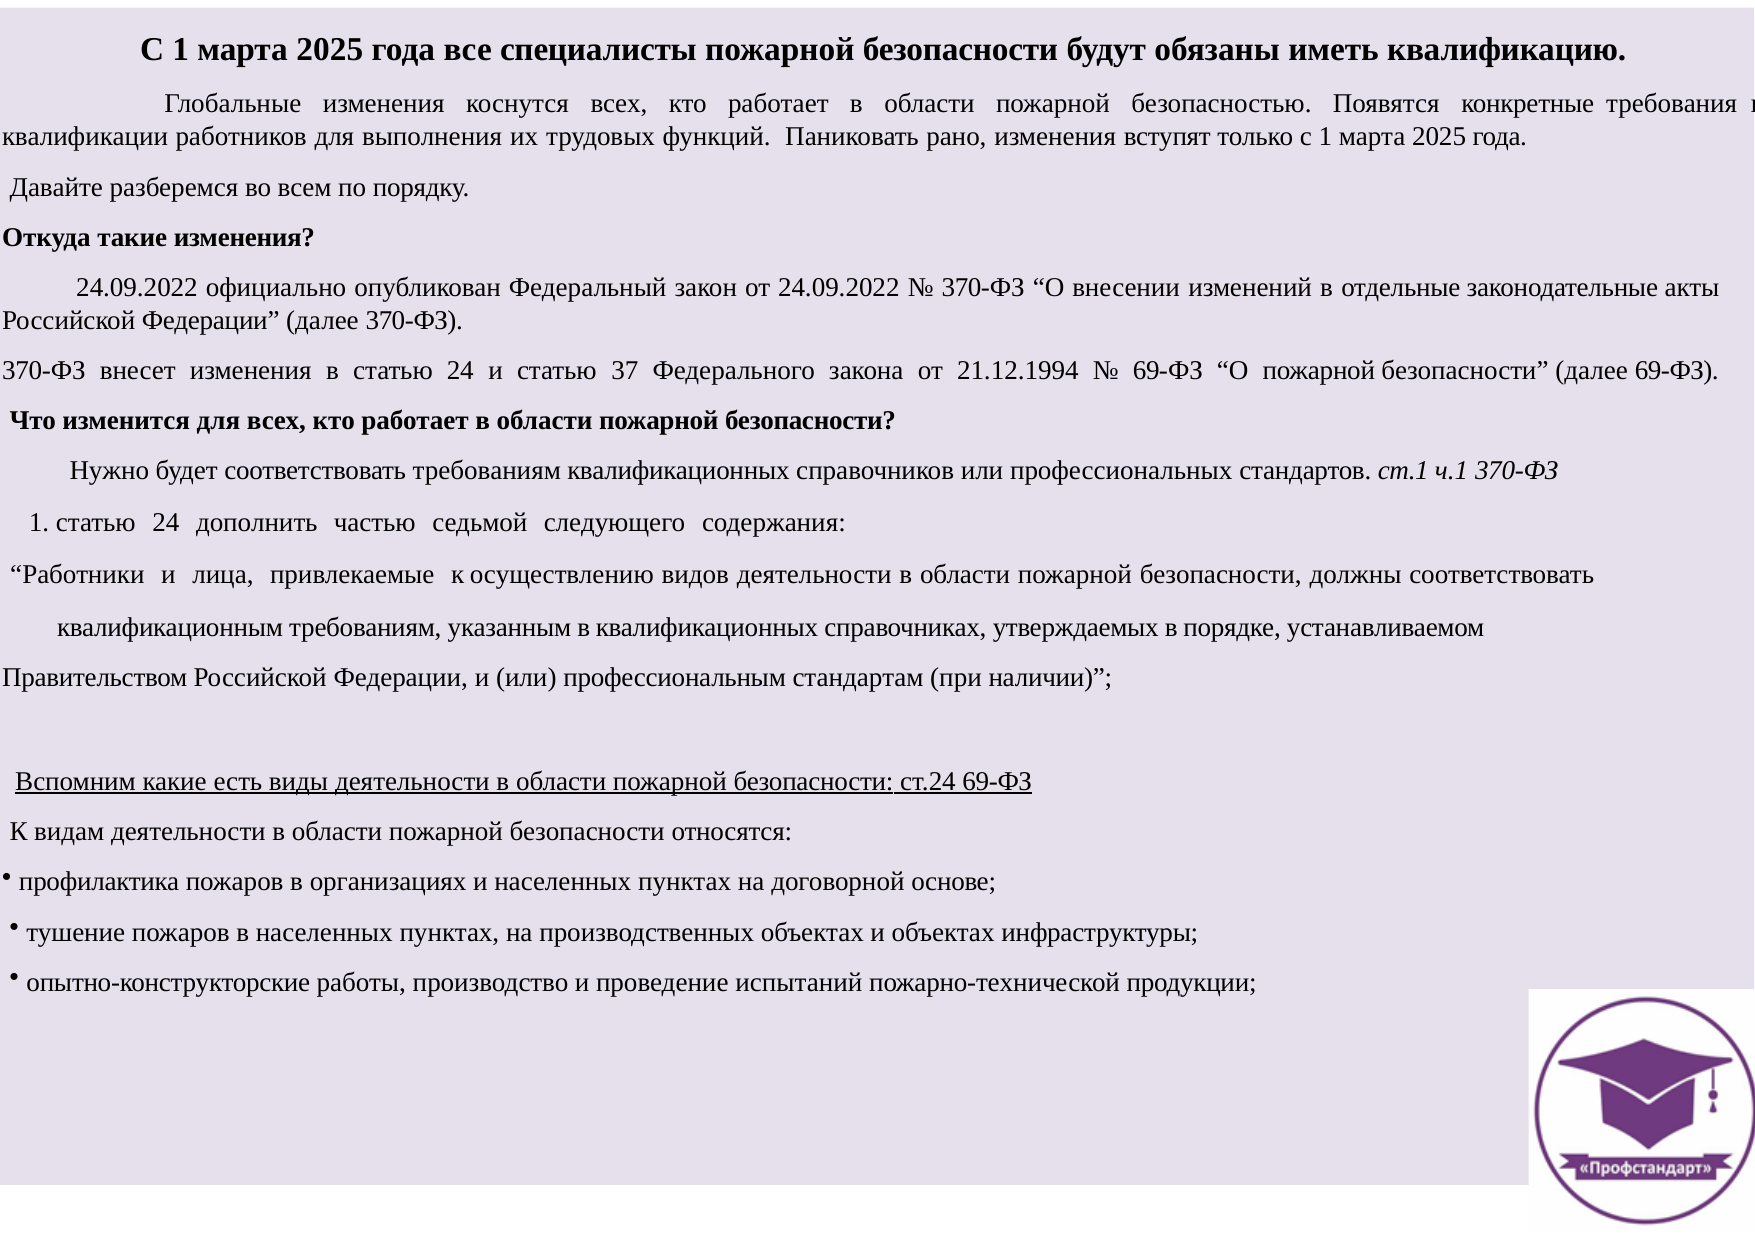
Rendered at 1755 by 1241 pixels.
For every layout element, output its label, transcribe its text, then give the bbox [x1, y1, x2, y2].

text_box С 1 марта 2025 года все специалисты пожарной безопасности будут обязаны иметь квалификацию. Глобальные изменения коснутся всех, кто работает в области пожарной безопасностью. Появятся конкретные требования к квалификации работников для выполнения их трудовых функций. Паниковать рано, изменения вступят только с 1 марта 2025 года. Давайте разберемся во всем по порядку. Откуда такие изменения? 24.09.2022 официально опубликован Федеральный закон от 24.09.2022 № 370-ФЗ “О внесении изменений в отдельные законодательные акты Российской Федерации” (далее 370-ФЗ). 370-ФЗ внесет изменения в статью 24 и статью 37 Федерального закона от 21.12.1994 № 69-ФЗ “О пожарной безопасности” (далее 69-ФЗ). Что изменится для всех, кто работает в области пожарной безопасности? Нужно будет соответствовать требованиям квалификационных справочников или профессиональных стандартов. ст.1 ч.1 370-ФЗ 1. статью 24 дополнить частью седьмой следующего содержания: “Работники и лица, привлекаемые к осуществлению видов деятельности в области пожарной безопасности, должны соответствовать квалификационным требованиям, указанным в квалификационных справочниках, утверждаемых в порядке, устанавливаемом Правительством Российской Федерации, и (или) профессиональным стандартам (при наличии)”; Вспомним какие есть виды деятельности в области пожарной безопасности: ст.24 69-ФЗ К видам деятельности в области пожарной безопасности относятся: профилактика пожаров в организациях и населенных пунктах на договорной основе; тушение пожаров в населенных пунктах, на производственных объектах и объектах инфраструктуры; опытно-конструкторские работы, производство и проведение испытаний пожарно-технической продукции; [0, 7, 1755, 1185]
picture [1528, 988, 1755, 1233]
